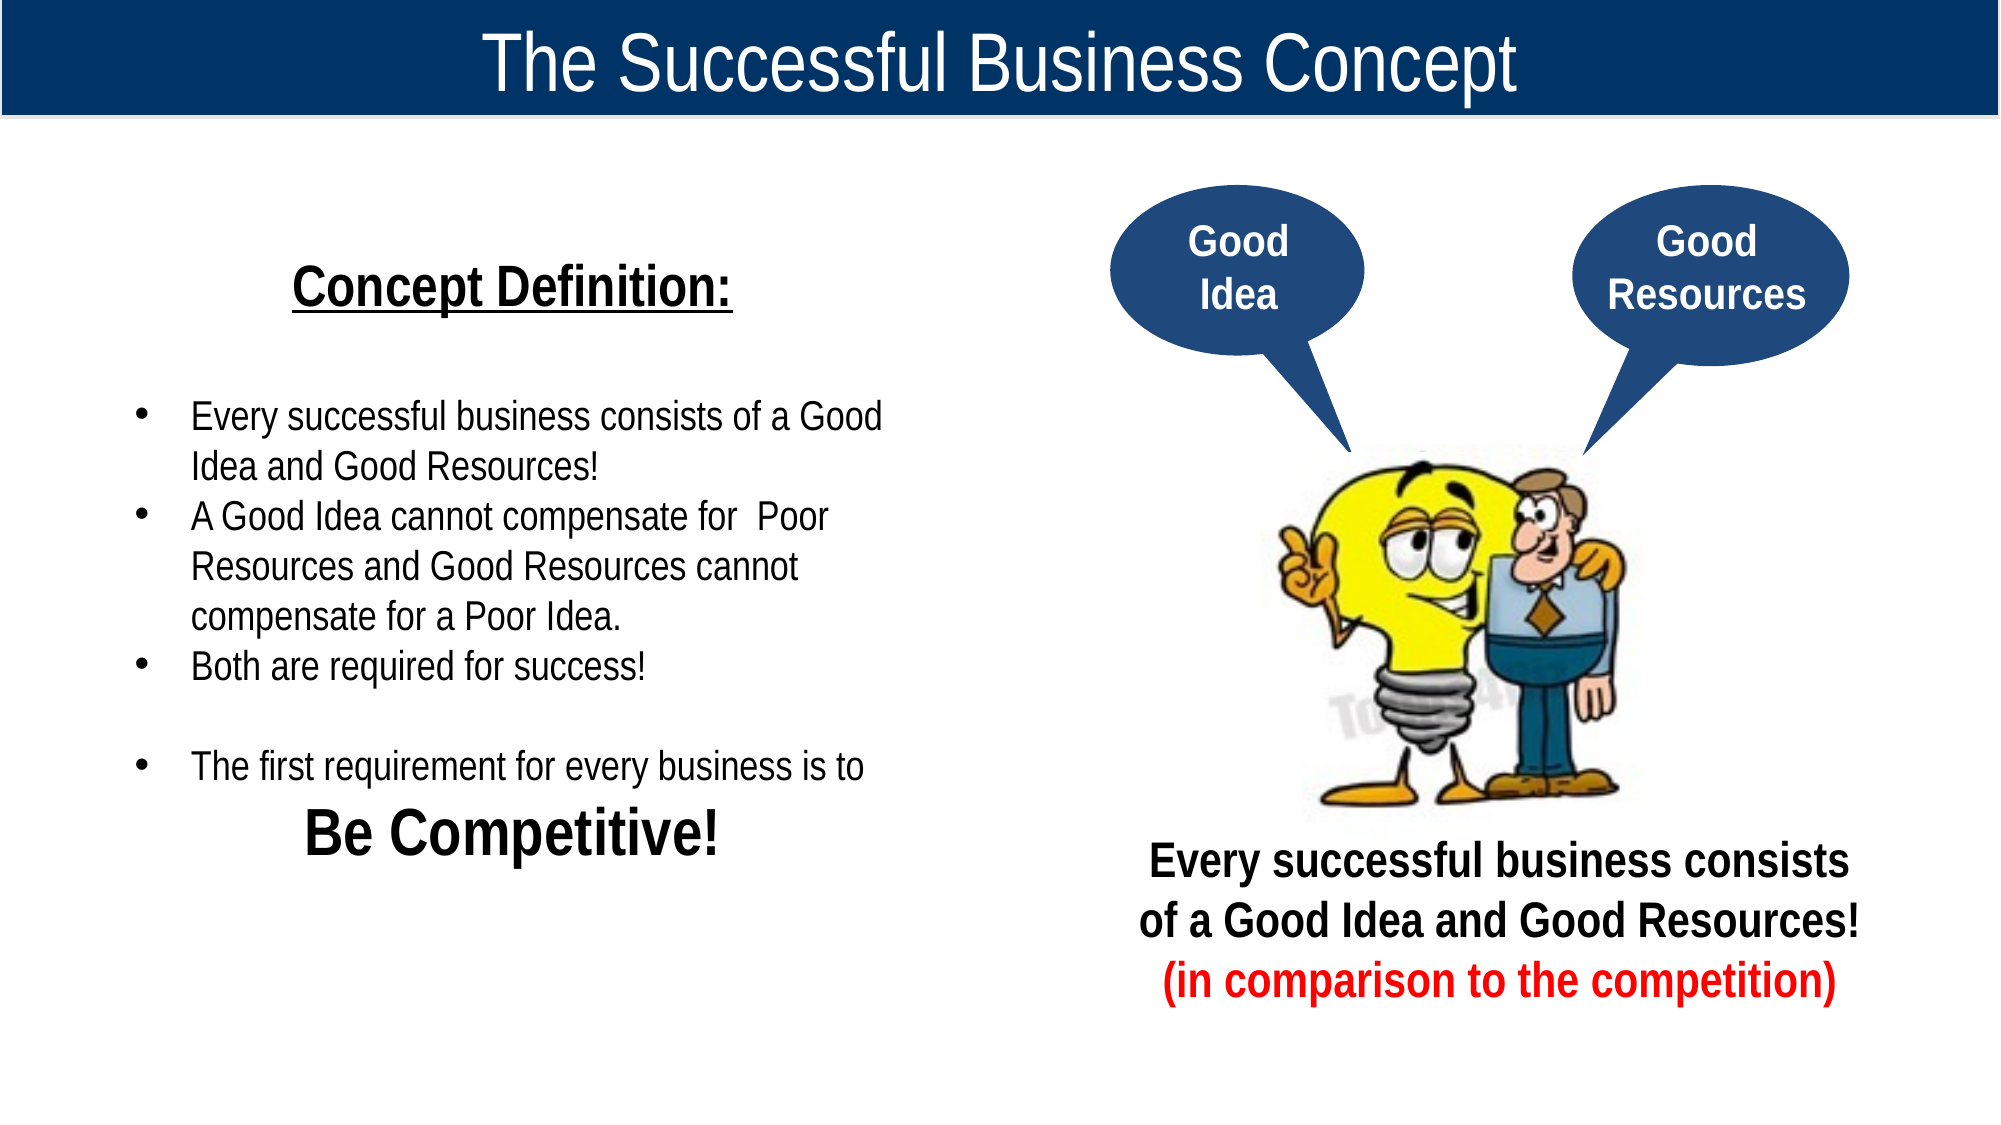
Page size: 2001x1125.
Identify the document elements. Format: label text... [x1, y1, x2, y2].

text_box Every successful business consists of a Good Idea and Good Resources! (in comparison to the competition) [999, 819, 2000, 1015]
text_box Concept Definition: Every successful business consists of a Good Idea and Good Resources! A Good Idea cannot compensate for Poor Resources and Good Resources cannot compensate for a Poor Idea. Both are required for success! The first requirement for every business is to Be Competitive! [119, 241, 906, 1078]
picture [1109, 184, 1850, 851]
text_box The Successful Business Concept [0, 0, 2000, 118]
